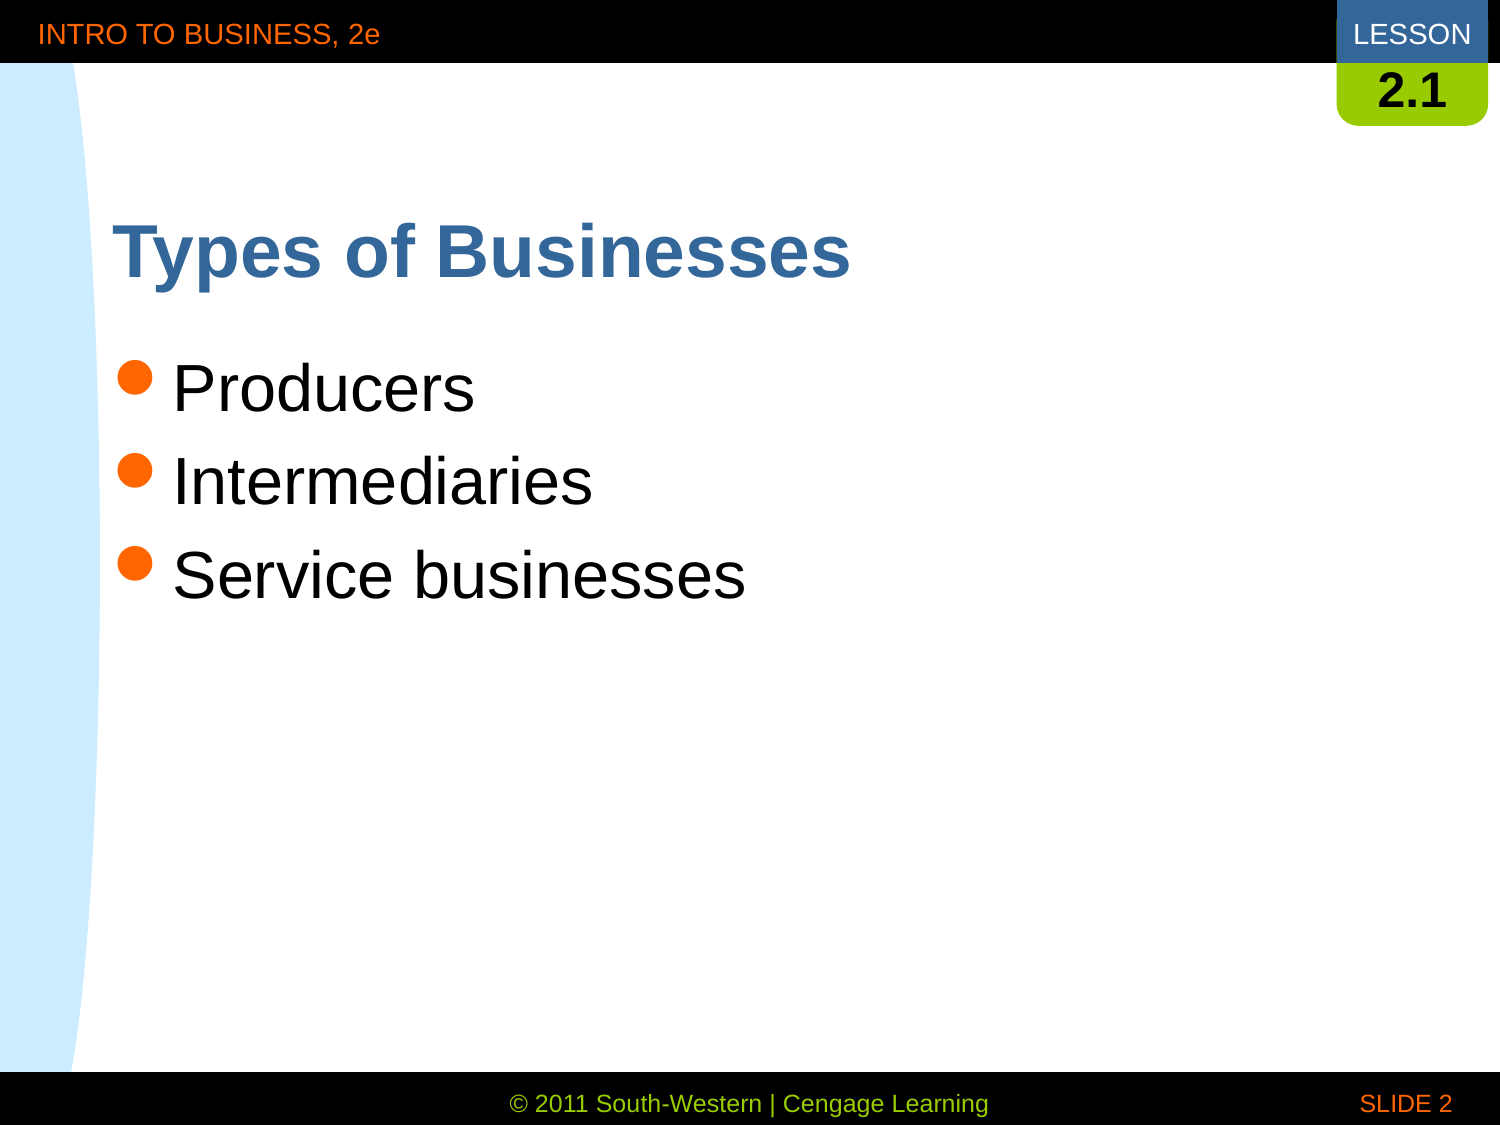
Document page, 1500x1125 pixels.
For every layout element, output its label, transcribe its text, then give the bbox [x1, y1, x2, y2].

slide_number SLIDE 2 [1337, 1046, 1500, 1125]
list Producers Intermediaries Service businesses [75, 337, 1425, 1050]
footer 2.1 [1325, 50, 1500, 113]
title Types of Businesses [75, 74, 1313, 300]
